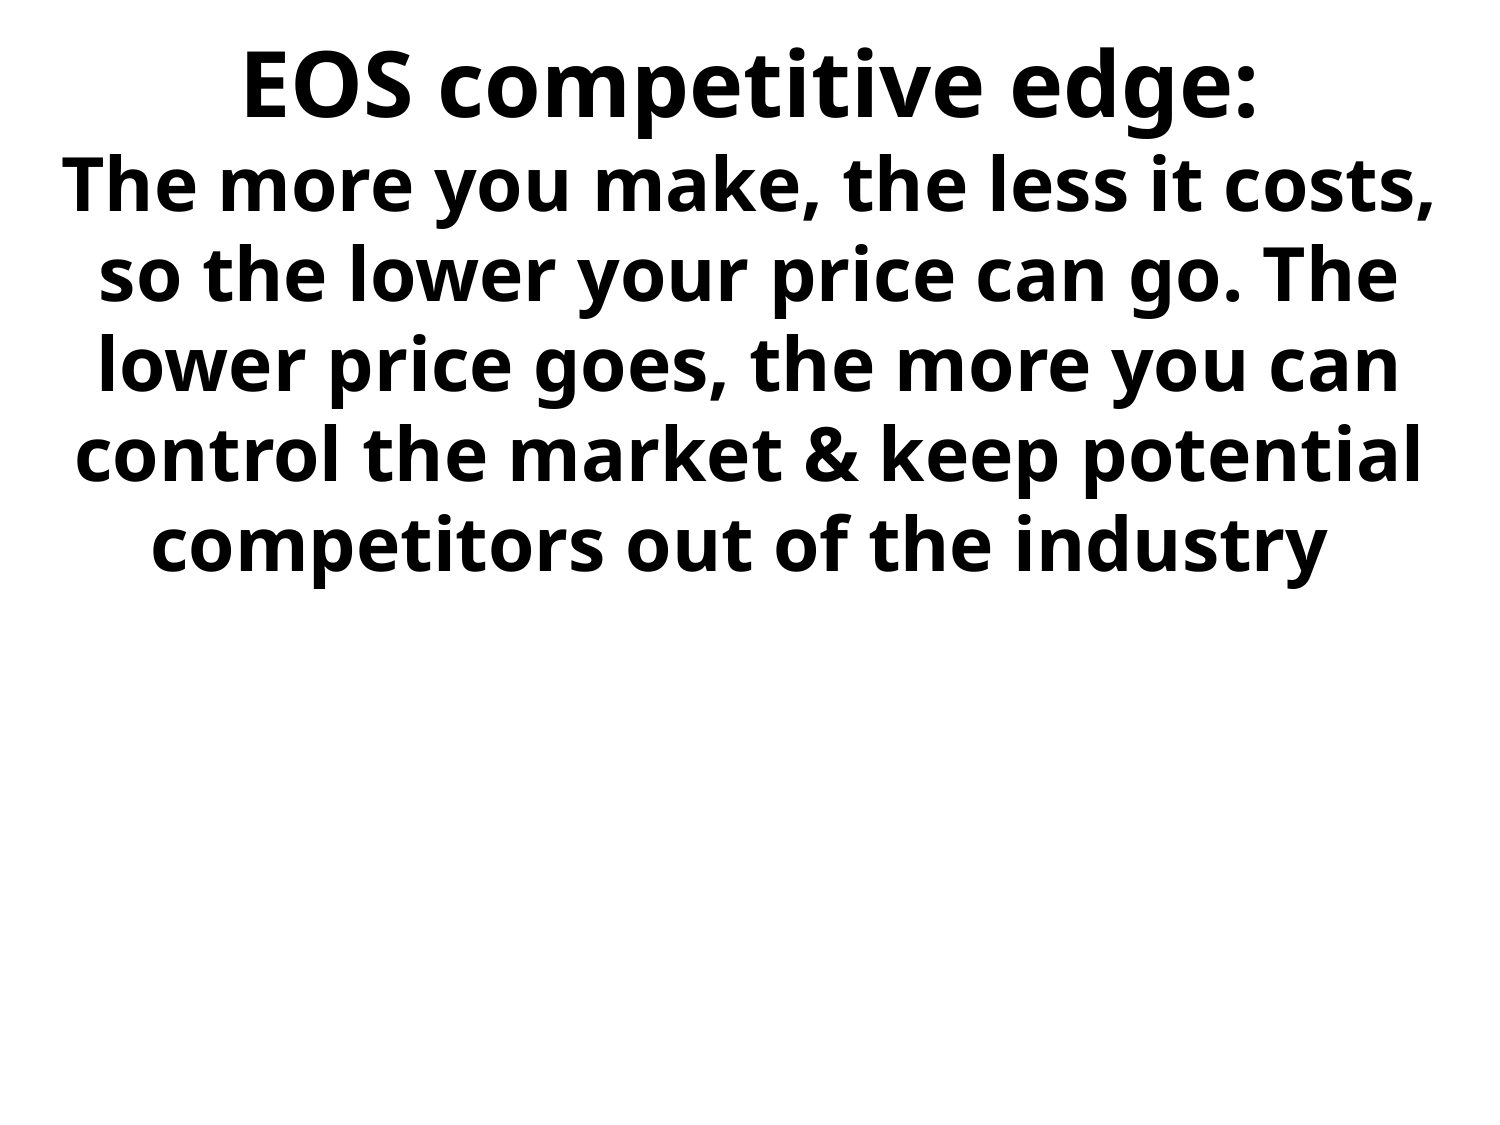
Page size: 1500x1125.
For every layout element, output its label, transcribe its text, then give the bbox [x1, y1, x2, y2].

title EOS competitive edge: The more you make, the less it costs, so the lower your price can go. The lower price goes, the more you can control the market & keep potential competitors out of the industry [0, 50, 1500, 563]
